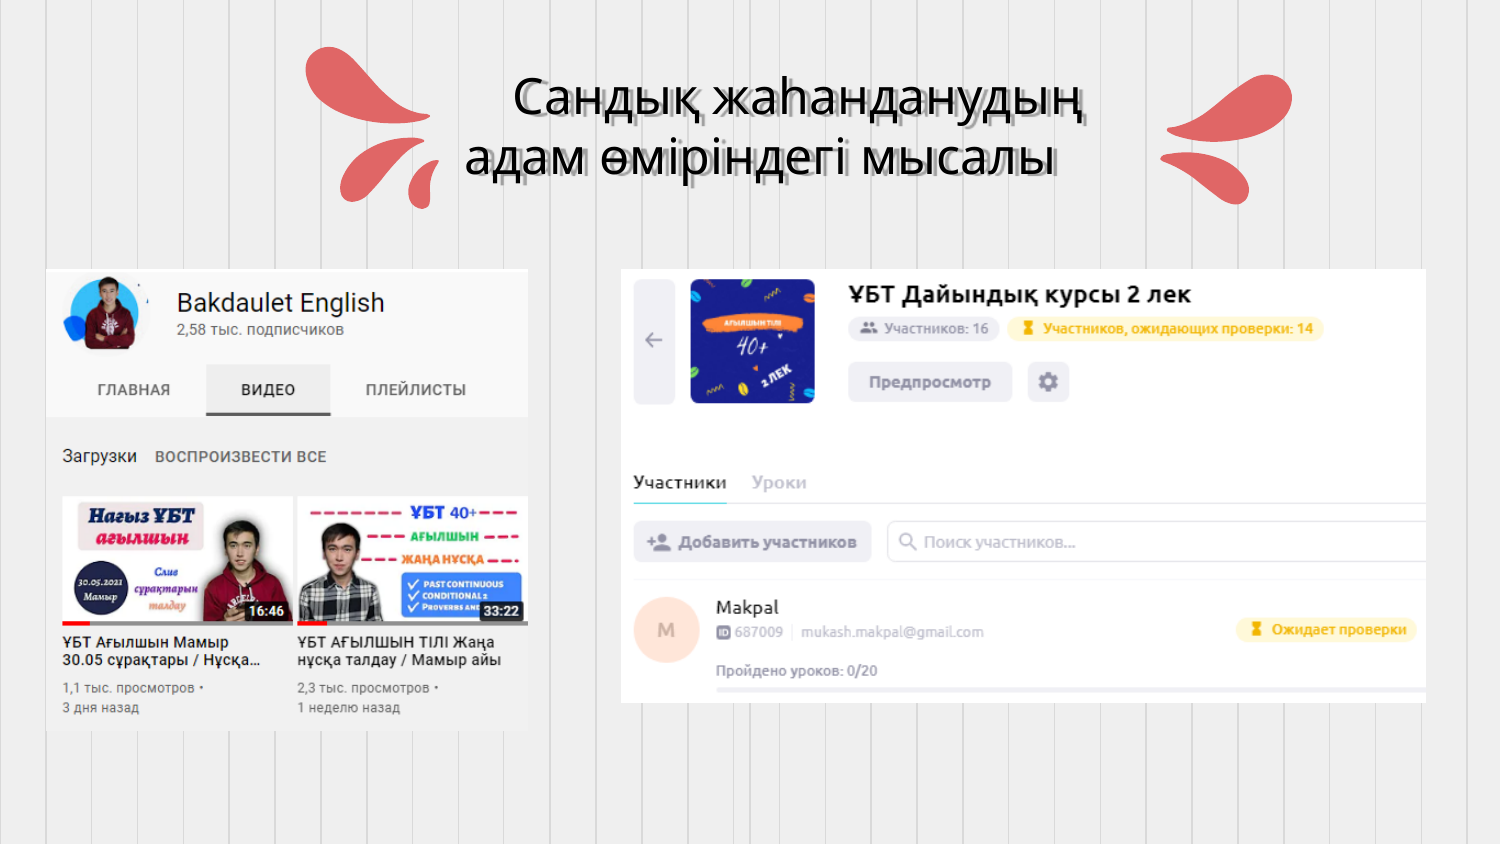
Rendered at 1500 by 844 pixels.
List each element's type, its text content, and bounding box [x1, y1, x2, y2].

picture [620, 269, 1426, 704]
text_box [1160, 152, 1250, 205]
title Сандық жаһанданудың адам өміріндегі мысалы [363, 35, 1158, 200]
text_box [1166, 74, 1292, 142]
picture [46, 269, 528, 731]
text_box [304, 46, 440, 210]
